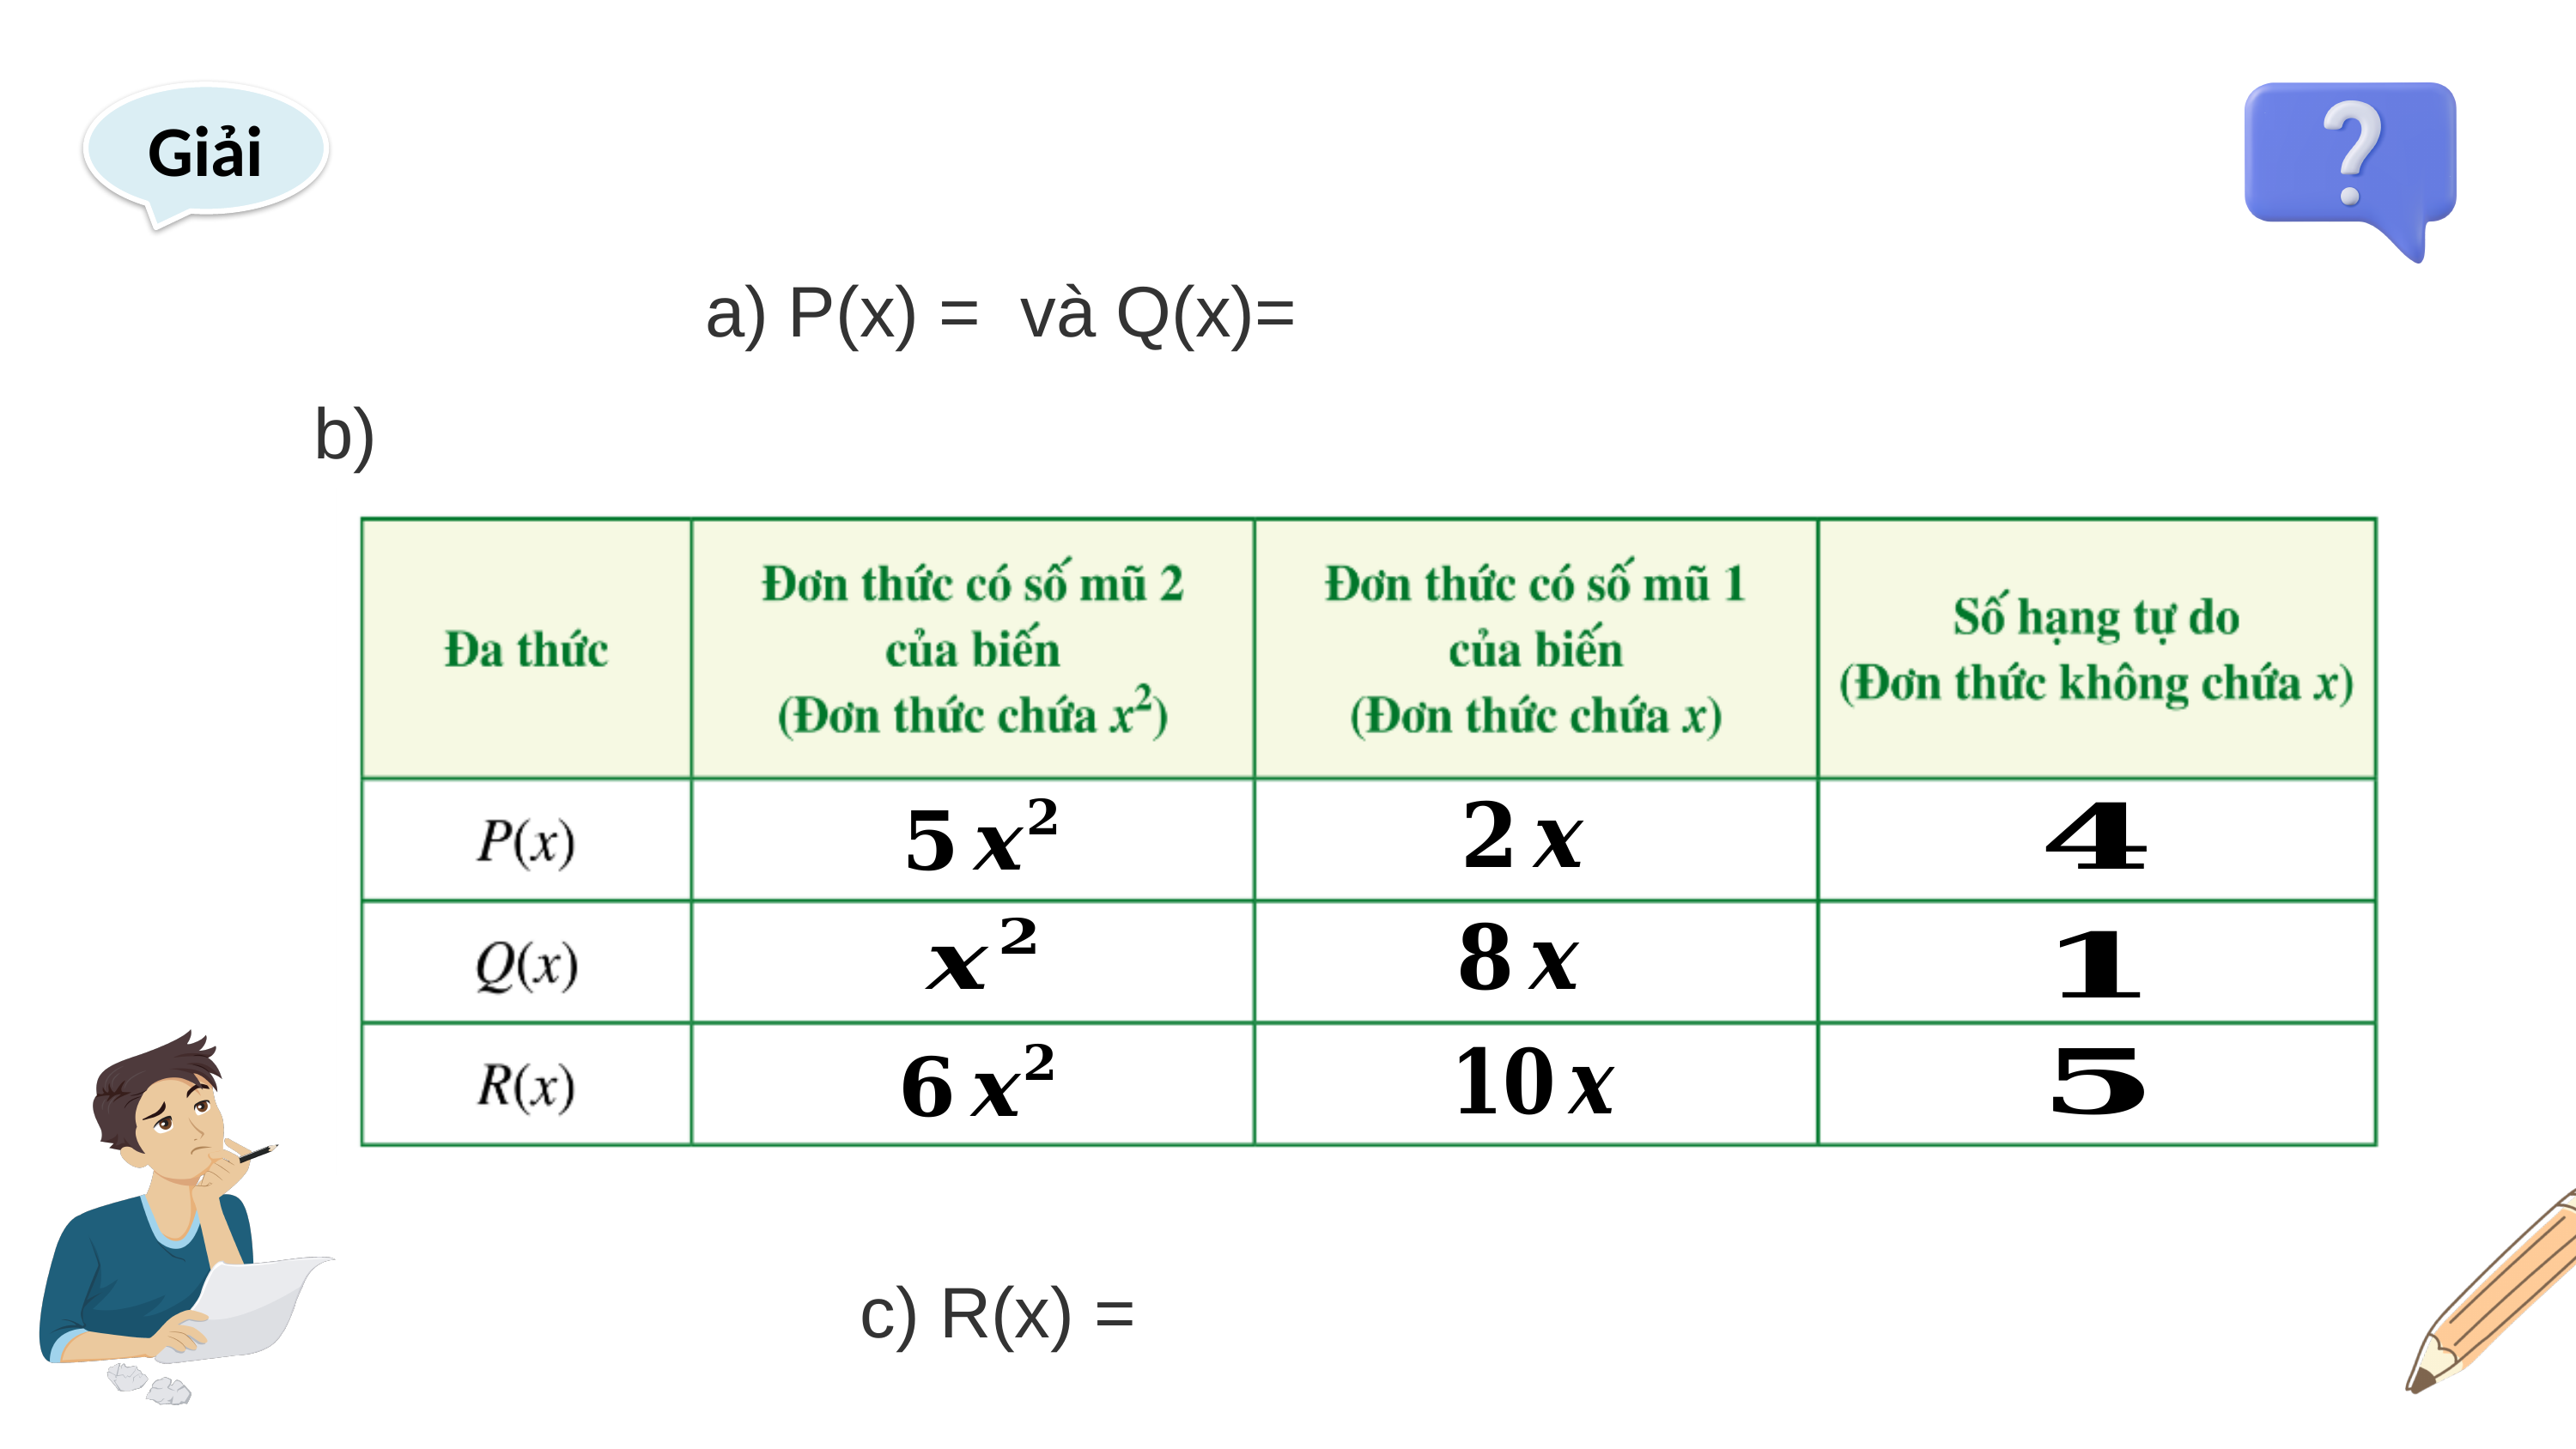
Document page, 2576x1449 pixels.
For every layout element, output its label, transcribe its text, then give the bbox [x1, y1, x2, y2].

text_box Giải [82, 82, 330, 230]
picture [2404, 1146, 2576, 1432]
picture [2245, 82, 2457, 264]
text_box b) [301, 380, 410, 480]
picture [38, 488, 2405, 1405]
